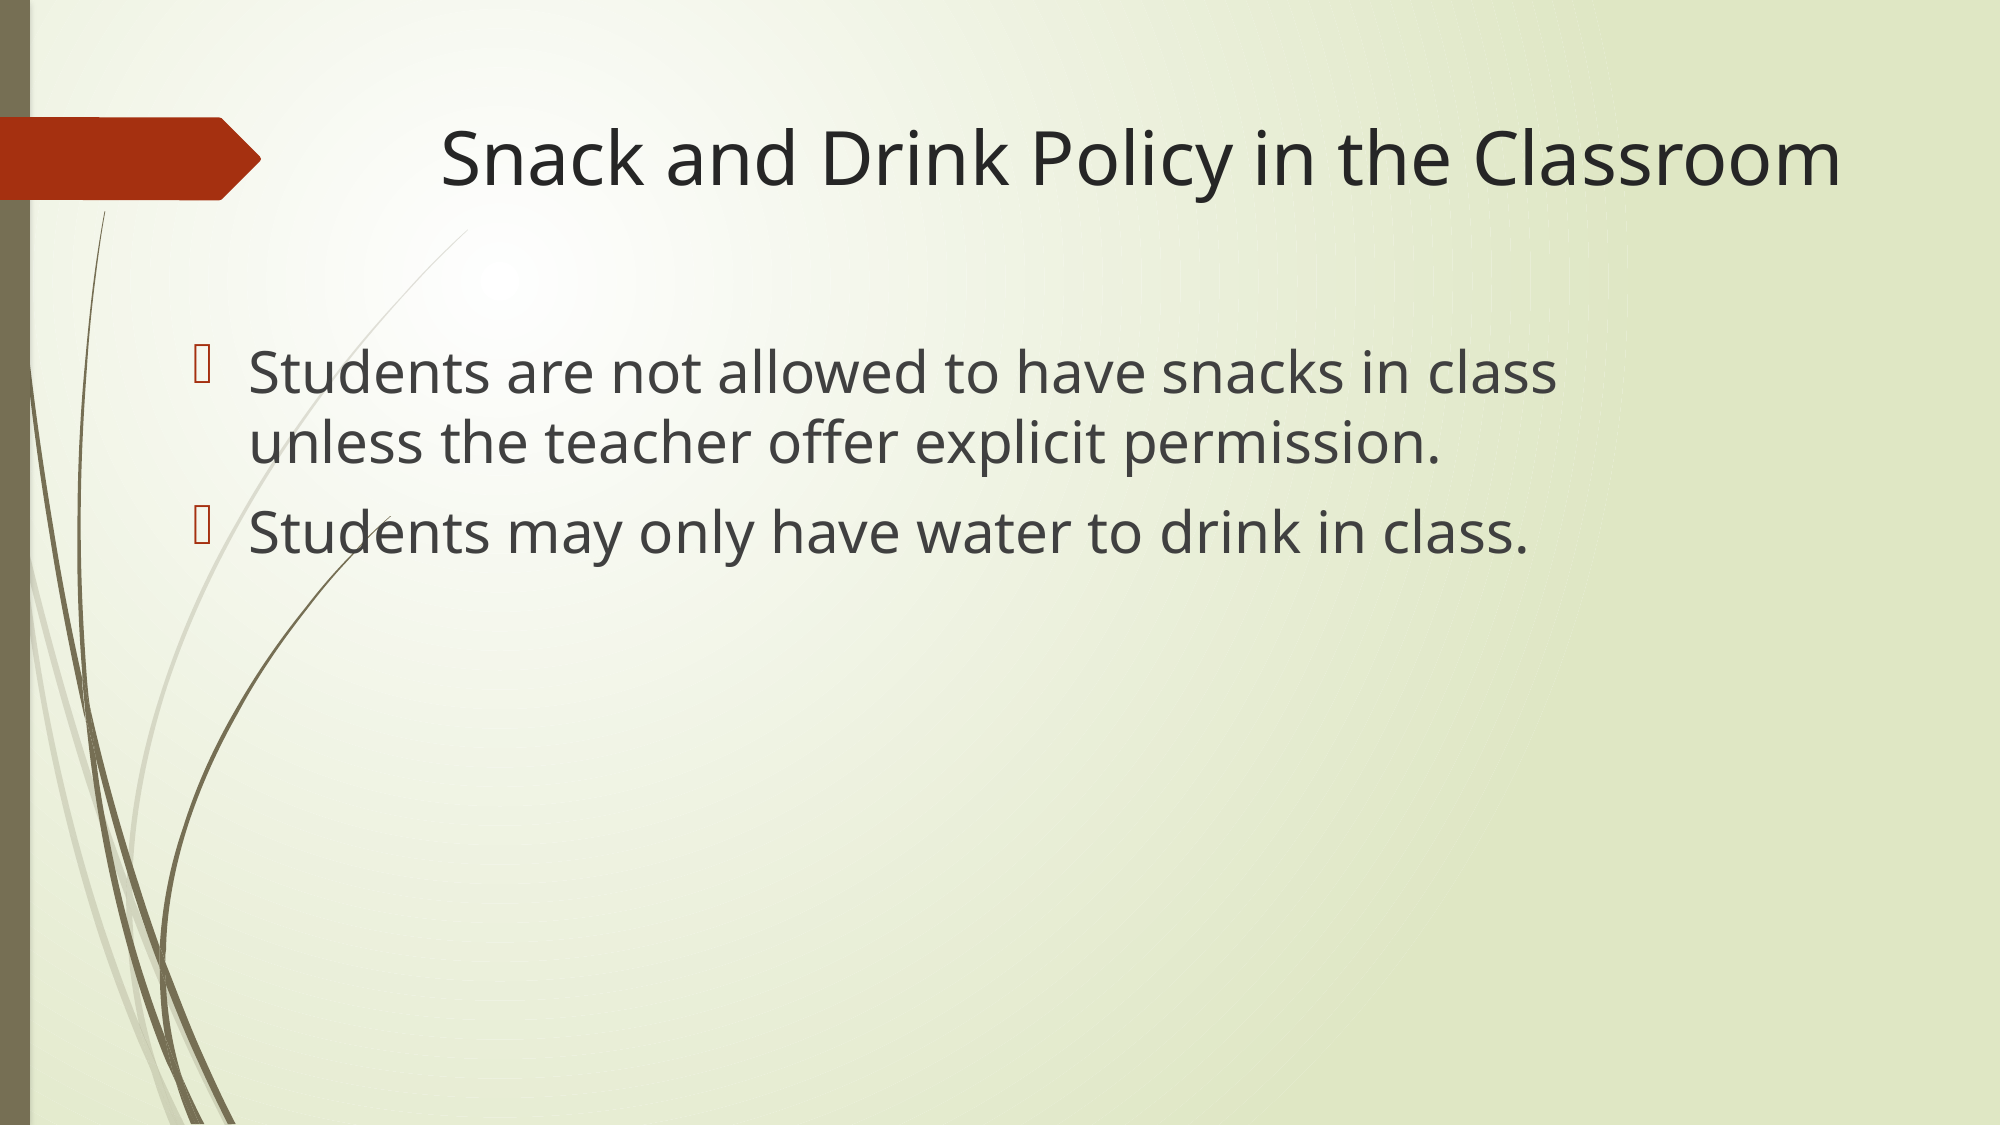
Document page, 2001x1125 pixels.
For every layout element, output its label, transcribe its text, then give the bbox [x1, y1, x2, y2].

list Students are not allowed to have snacks in class unless the teacher offer explicit permission. Students may only have water to drink in class. [177, 261, 1641, 980]
title Snack and Drink Policy in the Classroom [425, 102, 1888, 313]
